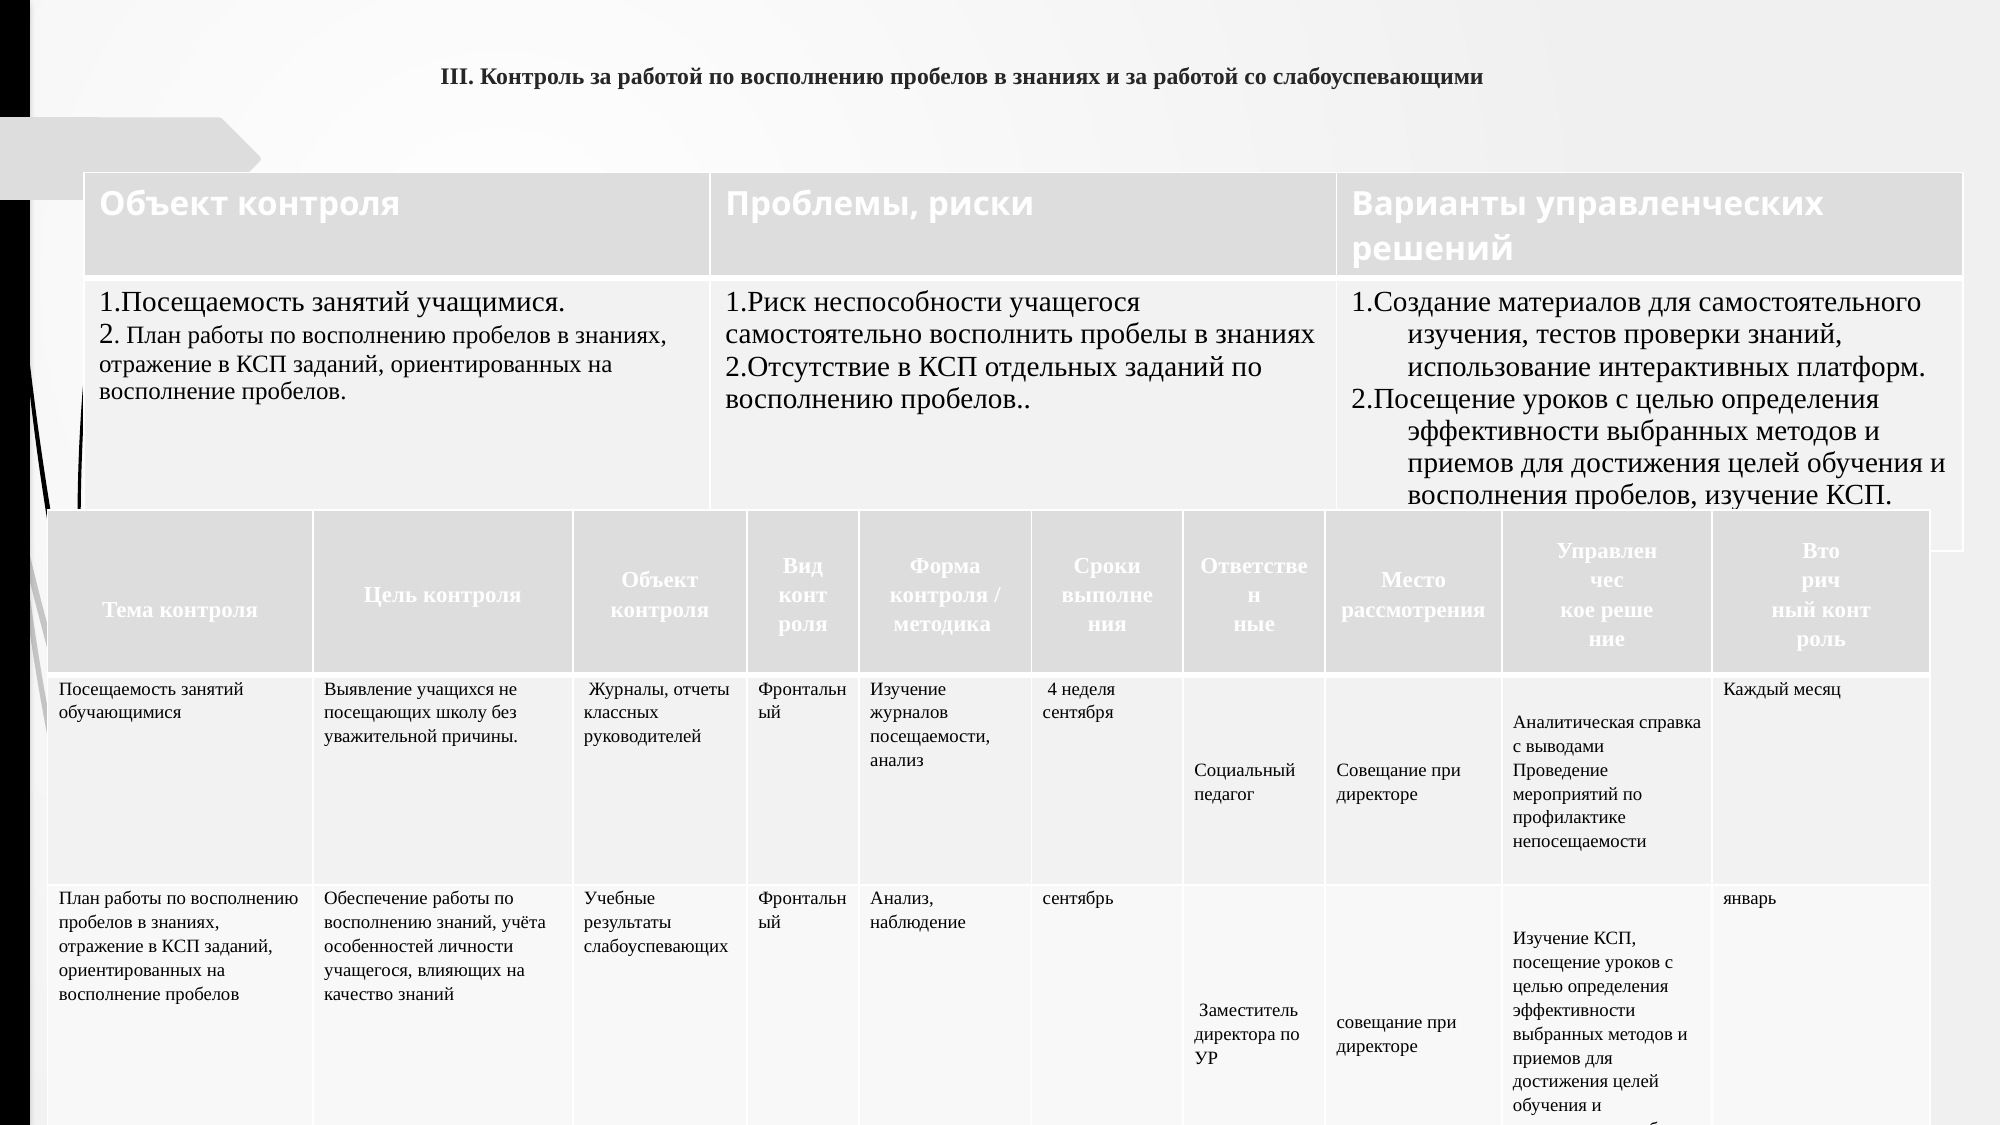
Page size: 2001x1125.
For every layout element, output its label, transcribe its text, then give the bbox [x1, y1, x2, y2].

table_cell Совещание при директоре [1326, 678, 1501, 884]
table_cell 1.Риск неспособности учащегося самостоятельно восполнить пробелы в знаниях 2.Отсутствие в КСП отдельных заданий по восполнению пробелов.. [711, 281, 1336, 509]
table_header Место рассмотрения [1326, 511, 1501, 672]
table_cell Изучение КСП, посещение уроков с целью определения эффективности выбранных методов и приемов для достижения целей обучения и восполнения пробелов [1503, 886, 1711, 1125]
table_cell Каждый месяц [1713, 678, 1929, 884]
table_cell 1.Посещаемость занятий учащимися. 2. План работы по восполнению пробелов в знаниях, отражение в КСП заданий, ориентированных на восполнение пробелов. [85, 281, 709, 509]
table_cell Социальный педагог [1184, 678, 1324, 884]
table_header Варианты управленческих решений [1337, 173, 1962, 275]
table_header Проблемы, риски [711, 173, 1336, 275]
table_cell Журналы, отчеты классных руководителей [574, 678, 746, 884]
table_cell Анализ, наблюдение [860, 886, 1031, 1125]
table_cell 4 неделя сентября [1032, 678, 1182, 884]
table_header Форма контроля / методика [860, 511, 1031, 672]
table_cell Посещаемость занятий обучающимися [48, 678, 312, 884]
table_header Цель контроля [314, 511, 572, 672]
title III. Контроль за работой по восполнению пробелов в знаниях и за работой со слабоуспевающими [425, 53, 1888, 123]
table_header Ответствен ные [1184, 511, 1324, 672]
table_cell 1.Создание материалов для самостоятельного изучения, тестов проверки знаний, использование интерактивных платформ. 2.Посещение уроков с целью определения эффективности выбранных методов и приемов для достижения целей обучения и восполнения пробелов, изучение КСП. [1337, 281, 1962, 550]
table_header Управлен чес кое реше ние [1503, 511, 1711, 672]
table_cell План работы по восполнению пробелов в знаниях, отражение в КСП заданий, ориентированных на восполнение пробелов [48, 886, 312, 1125]
table_header Вид конт роля [748, 511, 858, 672]
table_header Объект контроля [574, 511, 746, 672]
table_header Вто рич ный конт роль [1713, 511, 1929, 672]
table_header Объект контроля [85, 173, 709, 275]
table_cell Аналитическая справка с выводами Проведение мероприятий по профилактике непосещаемости [1503, 678, 1711, 884]
table_cell Фронтальный [748, 886, 858, 1125]
table_cell Фронтальный [748, 678, 858, 884]
table_cell совещание при директоре [1326, 886, 1501, 1125]
table_cell Изучение журналов посещаемости, анализ [860, 678, 1031, 884]
table_cell сентябрь [1032, 886, 1182, 1125]
table_header Тема контроля [48, 511, 312, 672]
table_cell Учебные результаты слабоуспевающих [574, 886, 746, 1125]
table_cell январь [1713, 886, 1929, 1125]
table_cell Заместитель директора по УР [1184, 886, 1324, 1125]
table_cell Обеспечение работы по восполнению знаний, учёта особенностей личности учащегося, влияющих на качество знаний [314, 886, 572, 1125]
table_cell Выявление учащихся не посещающих школу без уважительной причины. [314, 678, 572, 884]
table_header Сроки выполне ния [1032, 511, 1182, 672]
